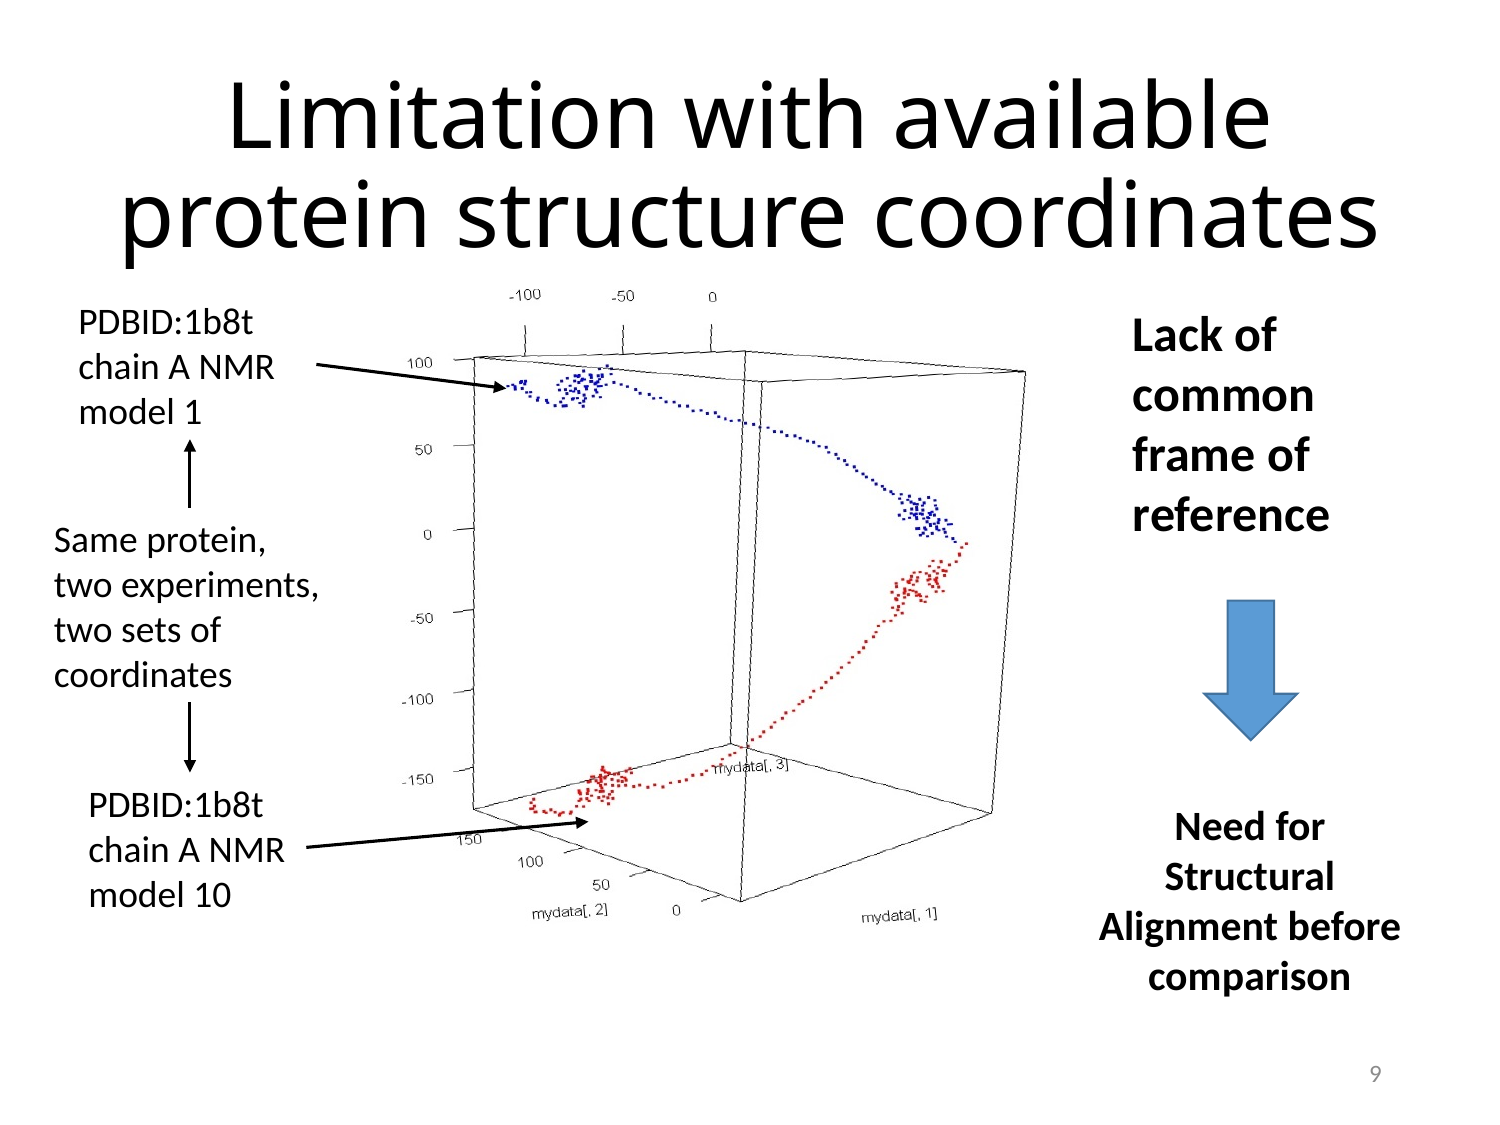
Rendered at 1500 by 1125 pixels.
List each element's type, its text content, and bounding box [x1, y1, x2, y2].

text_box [306, 821, 589, 849]
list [309, 289, 1140, 941]
text_box Need for Structural Alignment before comparison [1077, 791, 1423, 1007]
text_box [316, 365, 507, 389]
title Limitation with available protein structure coordinates [103, 59, 1397, 278]
text_box [1201, 599, 1300, 742]
slide_number 9 [1059, 1042, 1397, 1103]
text_box PDBID:1b8t chain A NMR model 10 [73, 772, 307, 923]
text_box Same protein, two experiments, two sets of coordinates [39, 507, 309, 703]
text_box Lack of common frame of reference [1140, 293, 1397, 549]
text_box PDBID:1b8t chain A NMR model 1 [63, 289, 309, 440]
